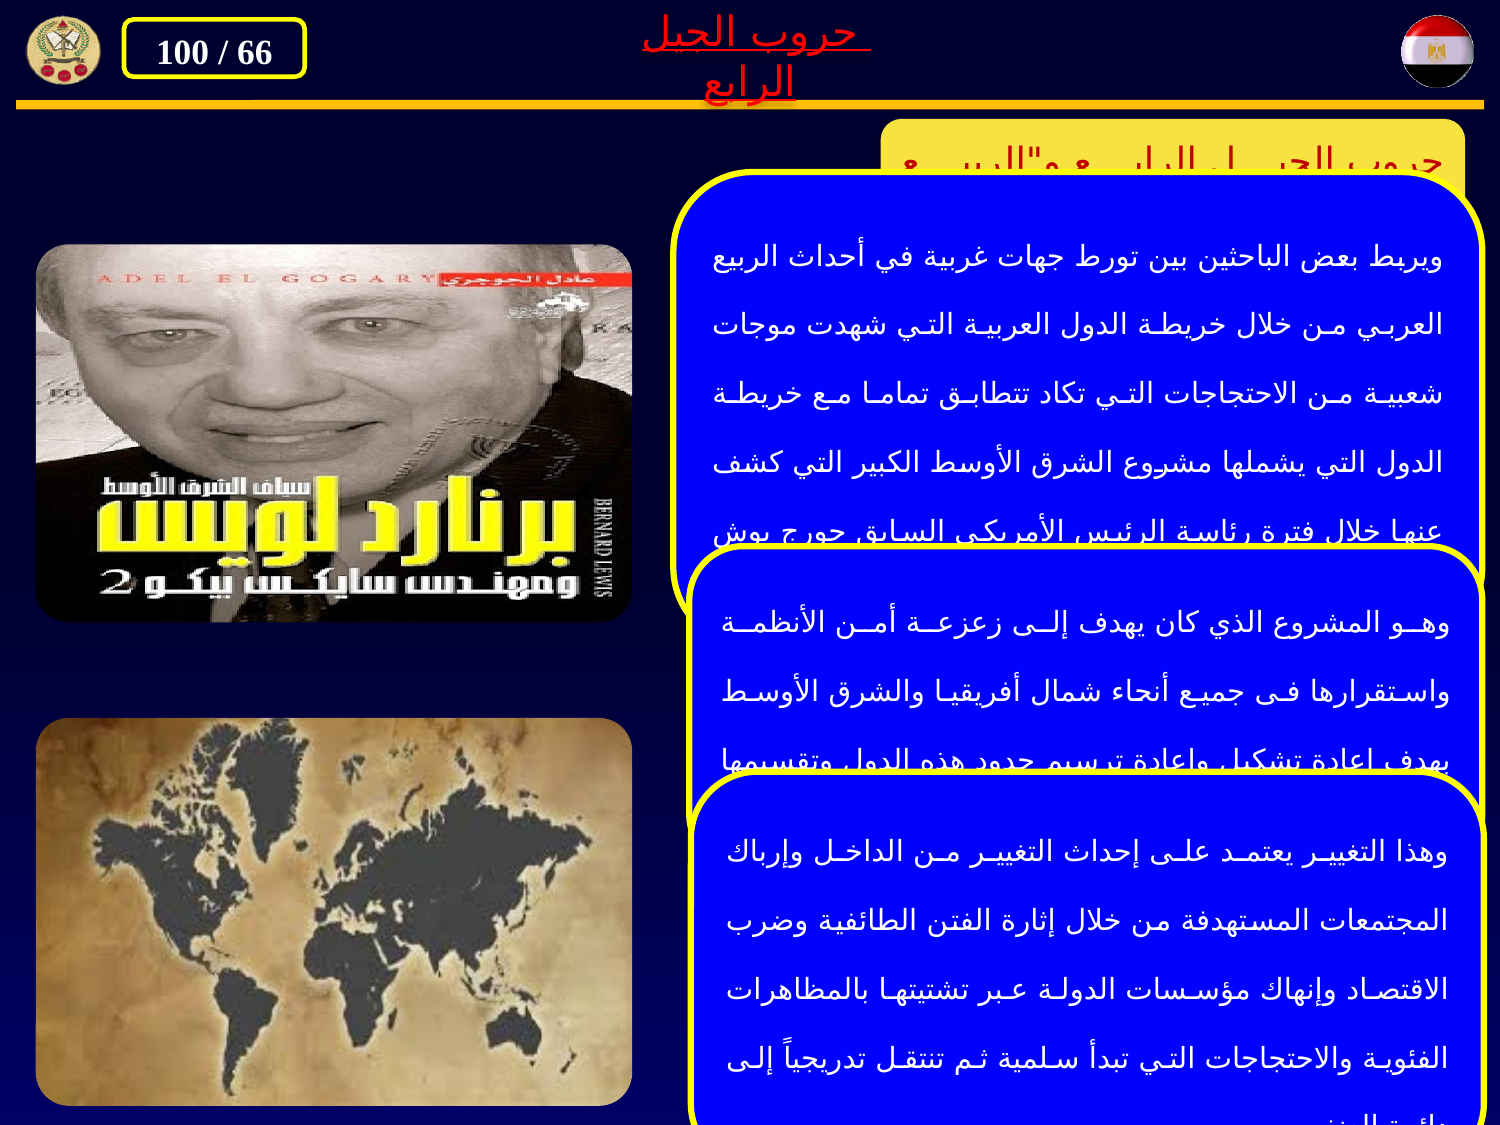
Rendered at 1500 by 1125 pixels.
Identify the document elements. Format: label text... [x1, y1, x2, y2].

picture [35, 717, 633, 1107]
text_box ويربط بعض الباحثين بين تورط جهات غربية في أحداث الربيع العربي من خلال خريطة الدول العربية التي شهدت موجات شعبية من الاحتجاجات التي تكاد تتطابق تماما مع خريطة الدول التي يشملها مشروع الشرق الأوسط الكبير التي كشف عنها خلال فترة رئاسة الرئيس الأمريكي السابق جورج بوش الابن. [673, 172, 1483, 615]
text_box حروب الجيل الرابع و"الربيع العربي" [880, 118, 1466, 201]
text_box وهذا التغيير يعتمد على إحداث التغيير من الداخل وإرباك المجتمعات المستهدفة من خلال إثارة الفتن الطائفية وضرب الاقتصاد وإنهاك مؤسسات الدولة عبر تشتيتها بالمظاهرات الفئوية والاحتجاجات التي تبدأ سلمية ثم تنتقل تدريجياً إلى دائرة العنف. [690, 771, 1484, 1125]
picture [1401, 15, 1474, 88]
text_box وهو المشروع الذي كان يهدف إلى زعزعة أمن الأنظمة واستقرارها فى جميع أنحاء شمال أفريقيا والشرق الأوسط بهدف إعادة تشكيل وإعادة ترسيم حدود هذه الدول وتقسيمها بما يسهل السيطرة عليها. [689, 546, 1483, 828]
picture [25, 15, 102, 85]
picture [35, 244, 633, 623]
